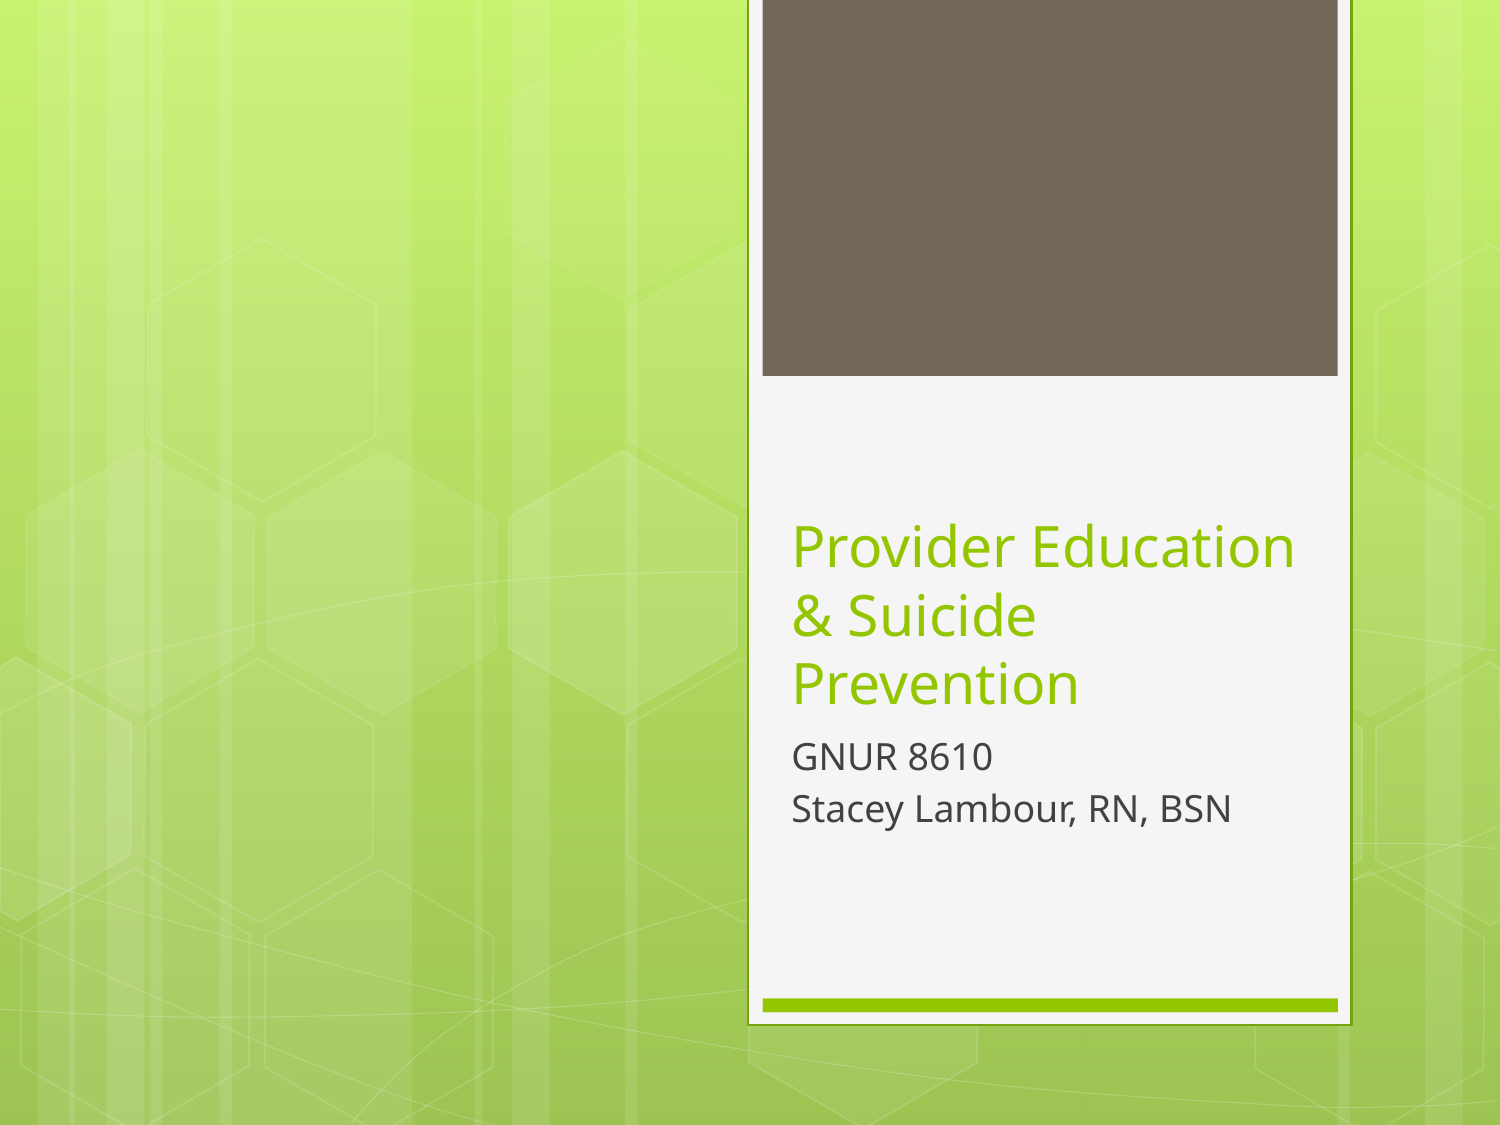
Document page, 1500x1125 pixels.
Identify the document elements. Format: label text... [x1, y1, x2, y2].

title Provider Education & Suicide Prevention [776, 444, 1320, 724]
subtitle GNUR 8610 Stacey Lambour, RN, BSN [776, 725, 1320, 933]
